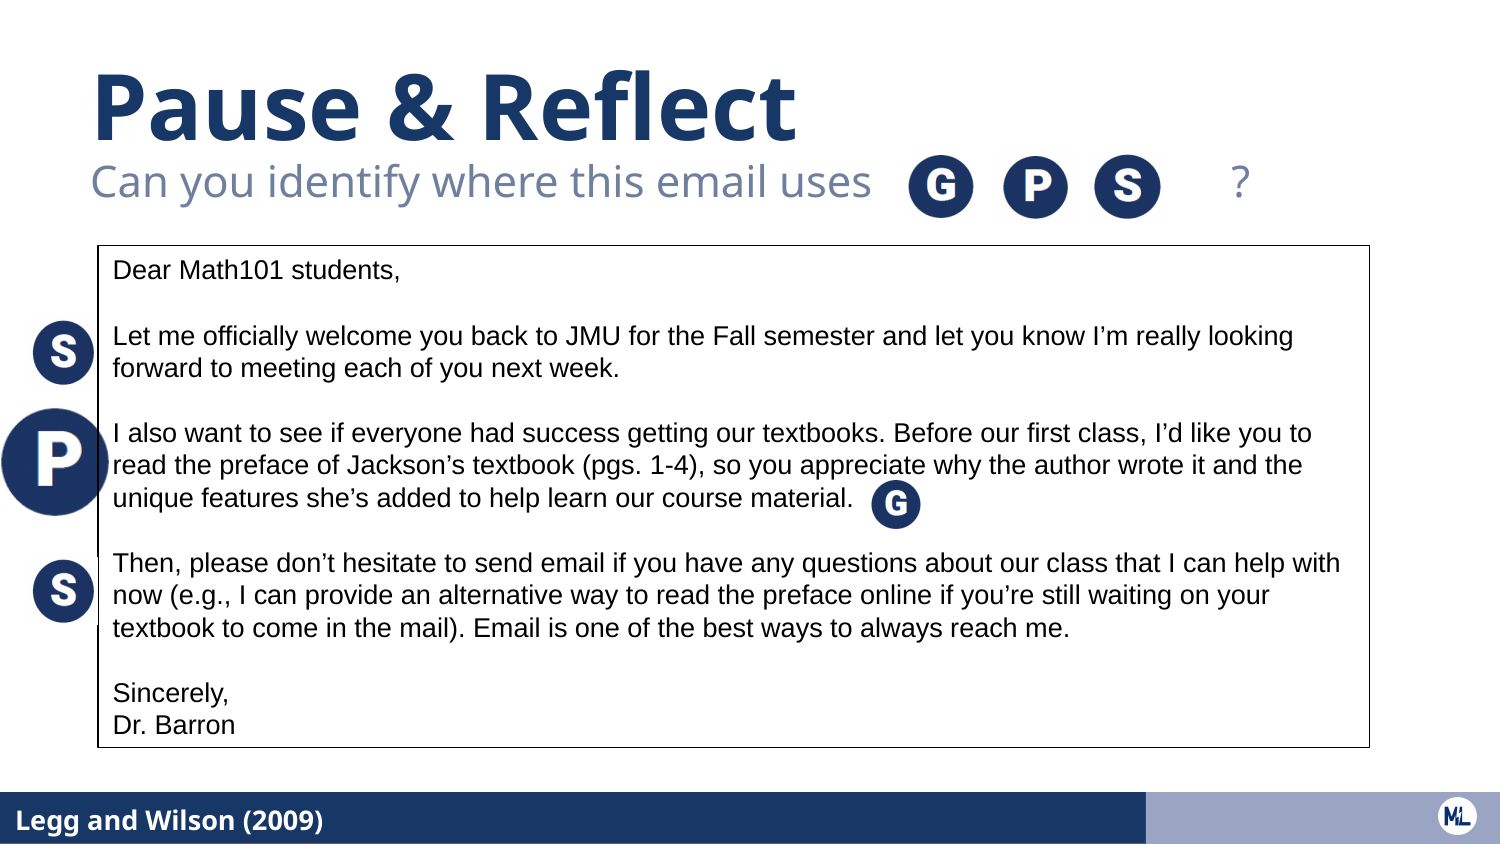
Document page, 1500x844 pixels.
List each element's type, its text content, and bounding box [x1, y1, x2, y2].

text_box Dear Math101 students, Let me officially welcome you back to JMU for the Fall semester and let you know I’m really looking forward to meeting each of you next week. I also want to see if everyone had success getting our textbooks. Before our first class, I’d like you to read the preface of Jackson’s textbook (pgs. 1-4), so you appreciate why the author wrote it and the unique features she’s added to help learn our course material. Then, please don’t hesitate to send email if you have any questions about our class that I can help with now (e.g., I can provide an alternative way to read the preface online if you’re still waiting on your textbook to come in the mail). Email is one of the best ways to always reach me. Sincerely, Dr. Barron [97, 245, 1370, 748]
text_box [886, 136, 1188, 239]
text_box Can you identify where this email uses ? [74, 146, 881, 229]
picture [80, 84, 140, 142]
text_box Pause & Reflect [75, 33, 894, 175]
picture [870, 480, 921, 529]
picture [0, 398, 120, 526]
picture [27, 318, 98, 387]
picture [1438, 797, 1477, 835]
text_box Legg and Wilson (2009) [0, 795, 725, 844]
text_box Can you identify where this email uses ? [1193, 146, 1270, 229]
picture [27, 556, 98, 626]
